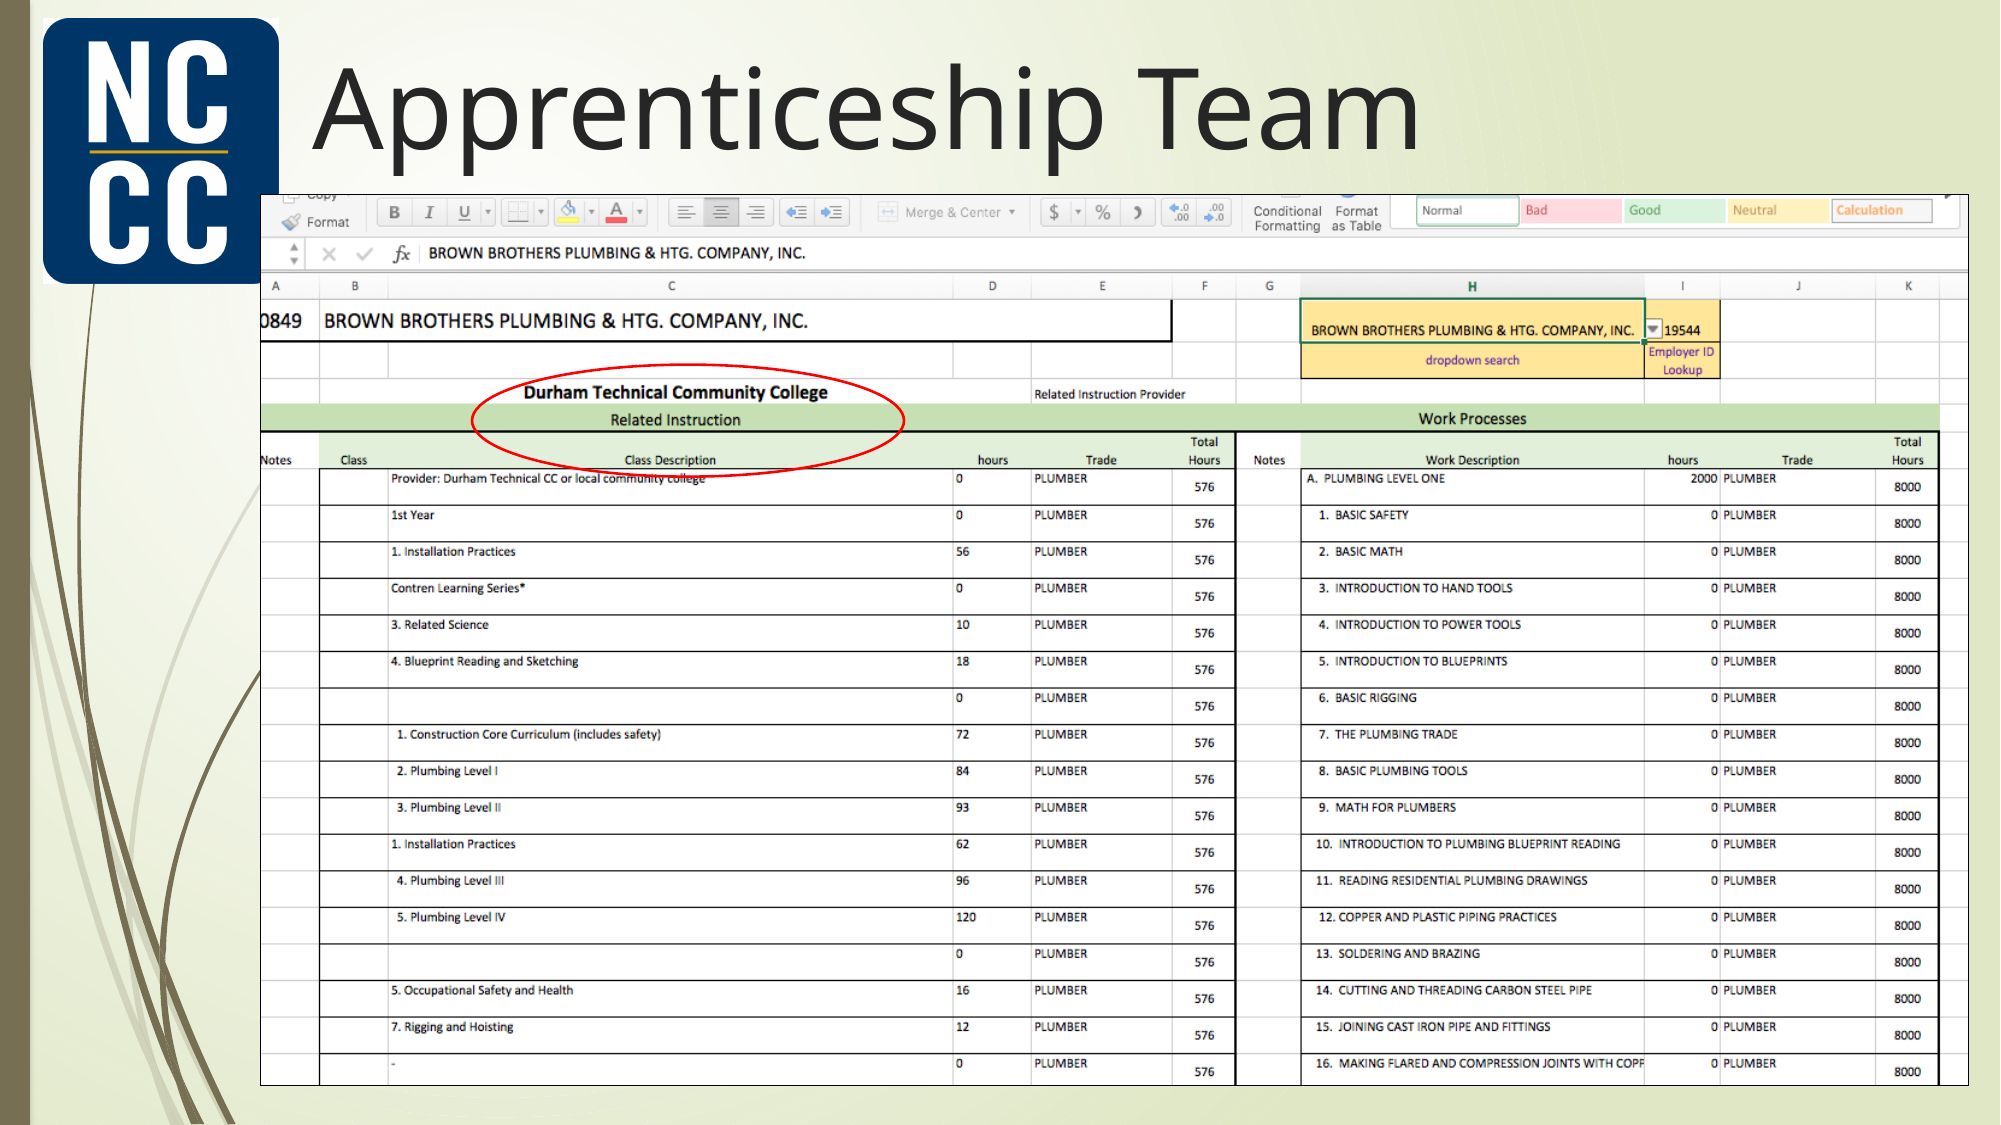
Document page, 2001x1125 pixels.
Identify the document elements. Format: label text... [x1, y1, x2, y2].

picture [43, 18, 1969, 1087]
title Apprenticeship Team [297, 29, 1798, 194]
